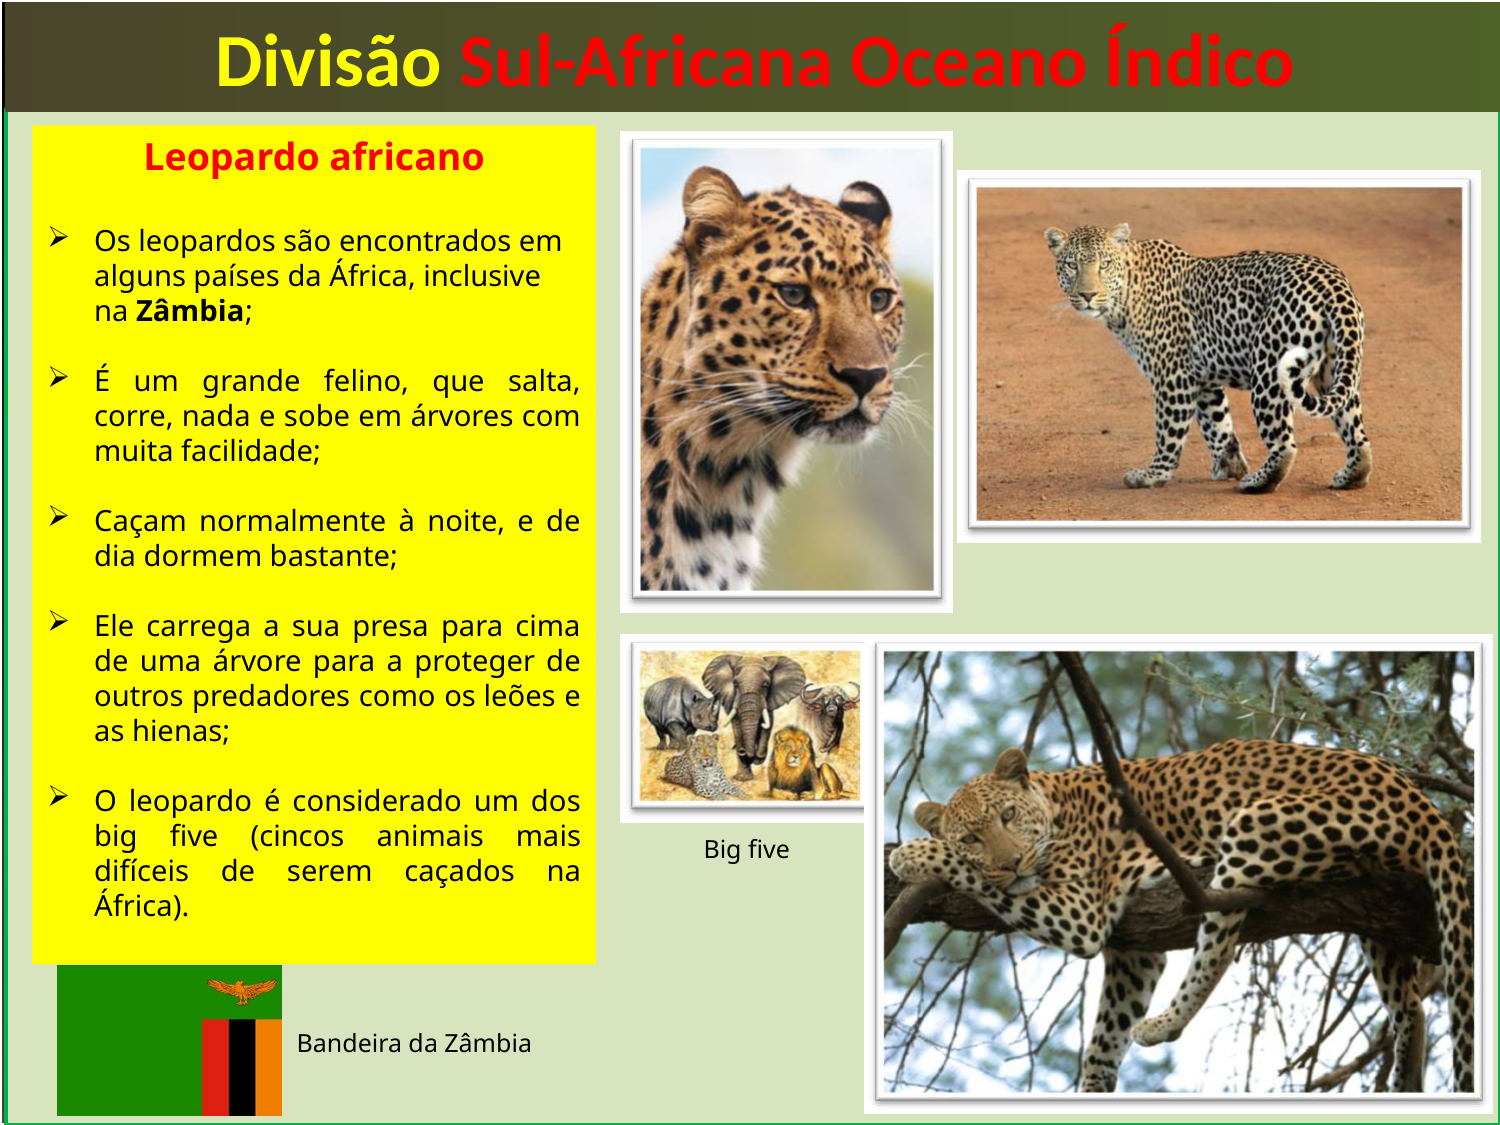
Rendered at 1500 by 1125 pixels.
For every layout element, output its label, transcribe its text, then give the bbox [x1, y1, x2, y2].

text_box Big five [609, 825, 858, 871]
text_box Leopardo africano Os leopardos são encontrados em alguns países da África, inclusive na Zâmbia; É um grande felino, que salta, corre, nada e sobe em árvores com muita facilidade; Caçam normalmente à noite, e de dia dormem bastante; Ele carrega a sua presa para cima de uma árvore para a proteger de outros predadores como os leões e as hienas; O leopardo é considerado um dos big five (cincos animais mais difíceis de serem caçados na África). [32, 125, 596, 965]
picture [619, 131, 953, 613]
picture [957, 170, 1481, 543]
picture [57, 965, 283, 1116]
picture [619, 634, 1493, 1114]
text_box Bandeira da Zâmbia [287, 1020, 552, 1066]
